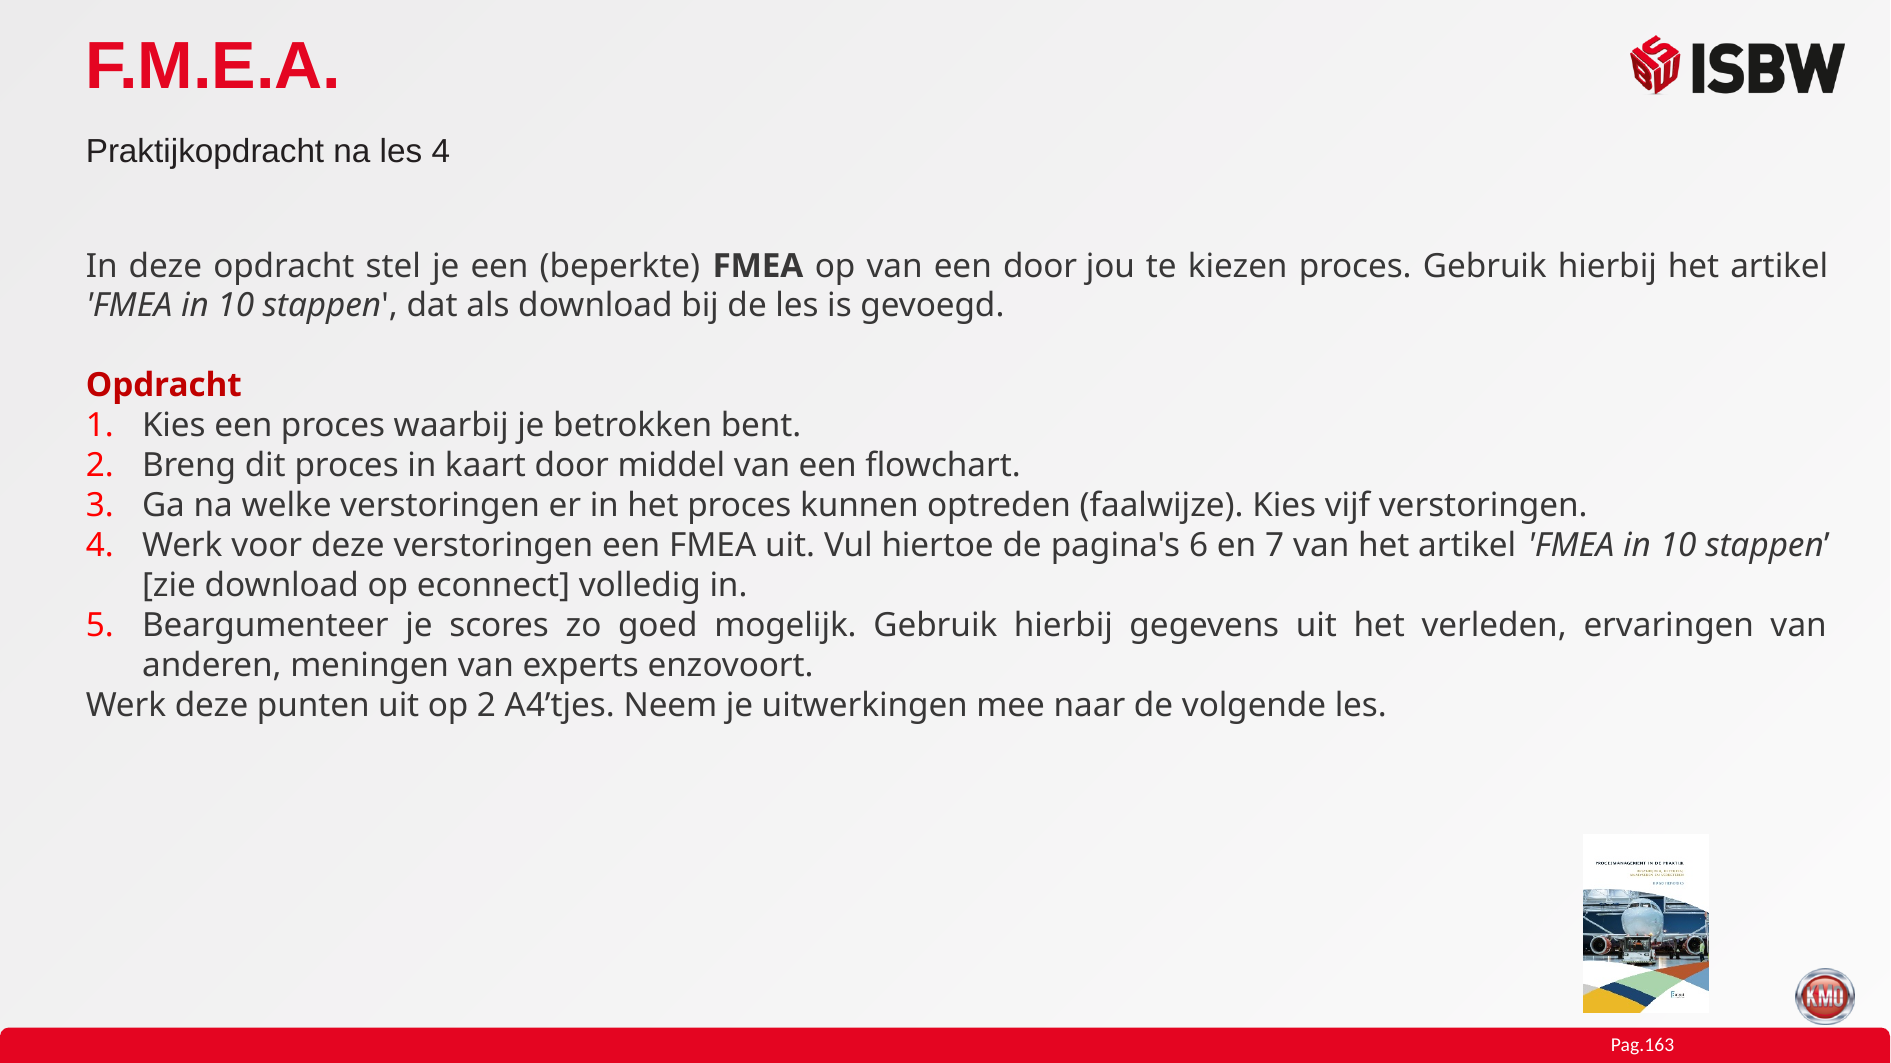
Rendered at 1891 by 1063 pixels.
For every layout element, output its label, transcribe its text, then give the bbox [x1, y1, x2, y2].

picture [1795, 968, 1855, 1025]
title F.M.E.A. Praktijkopdracht na les 4 [70, 23, 1583, 178]
text_box Pag.163 [1596, 1024, 1690, 1063]
picture [1630, 35, 1845, 95]
list In deze opdracht stel je een (beperkte) FMEA op van een door jou te kiezen proces. Gebruik hierbij het artikel 'FMEA in 10 stappen', dat als download bij de les is gevoegd. Opdracht Kies een proces waarbij je betrokken bent. Breng dit proces in kaart door middel van een flowchart. Ga na welke verstoringen er in het proces kunnen optreden (faalwijze). Kies vijf verstoringen. Werk voor deze verstoringen een FMEA uit. Vul hiertoe de pagina's 6 en 7 van het artikel 'FMEA in 10 stappen’ [zie download op econnect] volledig in. Beargumenteer je scores zo goed mogelijk. Gebruik hierbij gegevens uit het verleden, ervaringen van anderen, meningen van experts enzovoort. Werk deze punten uit op 2 A4’tjes. Neem je uitwerkingen mee naar de volgende les. [70, 236, 1845, 993]
picture [1583, 834, 1710, 1013]
